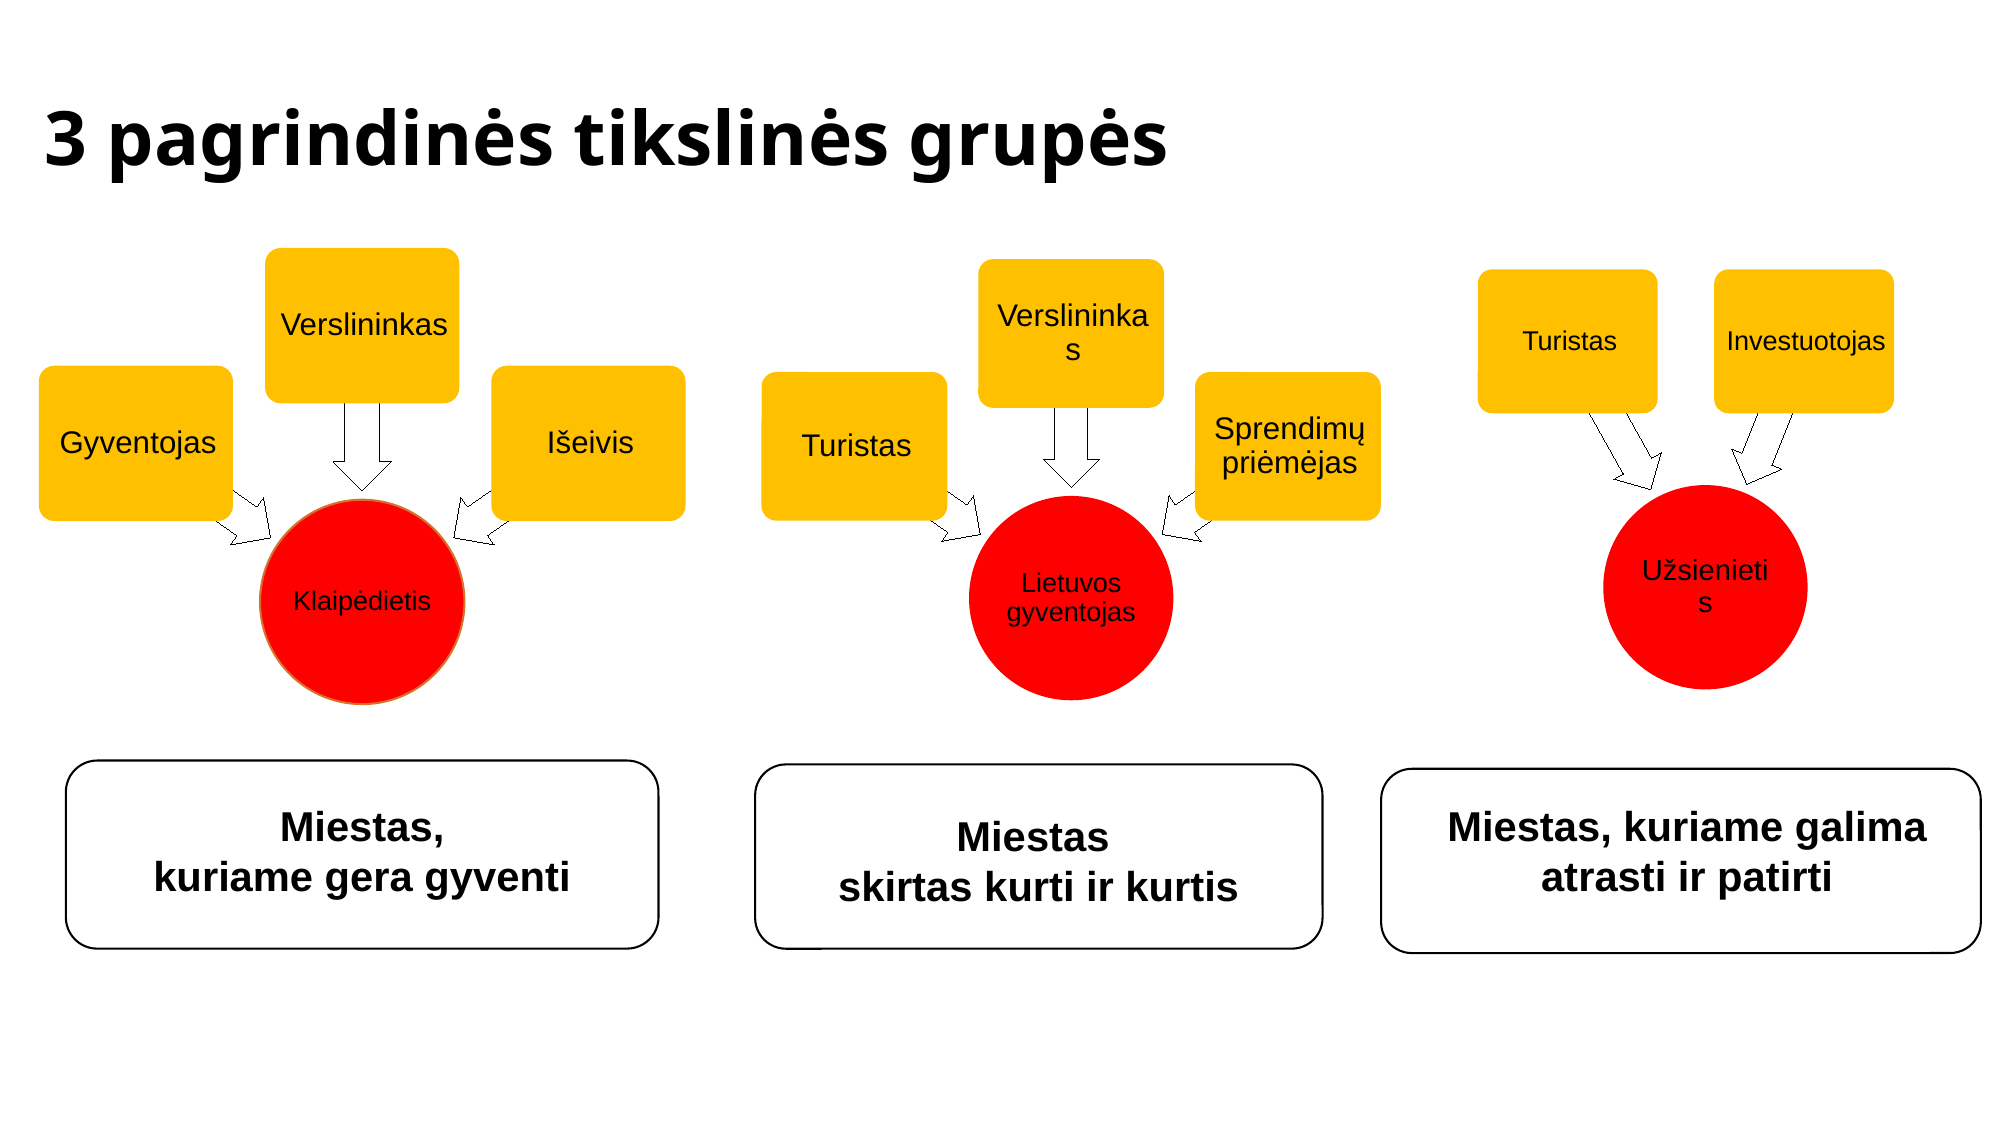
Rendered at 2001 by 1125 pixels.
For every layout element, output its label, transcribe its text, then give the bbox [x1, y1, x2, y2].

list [38, 216, 686, 736]
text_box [761, 224, 1382, 735]
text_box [1381, 768, 1981, 954]
title 3 pagrindinės tikslinės grupės [29, 32, 1755, 250]
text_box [755, 764, 1323, 949]
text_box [1399, 237, 2000, 792]
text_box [65, 760, 659, 949]
